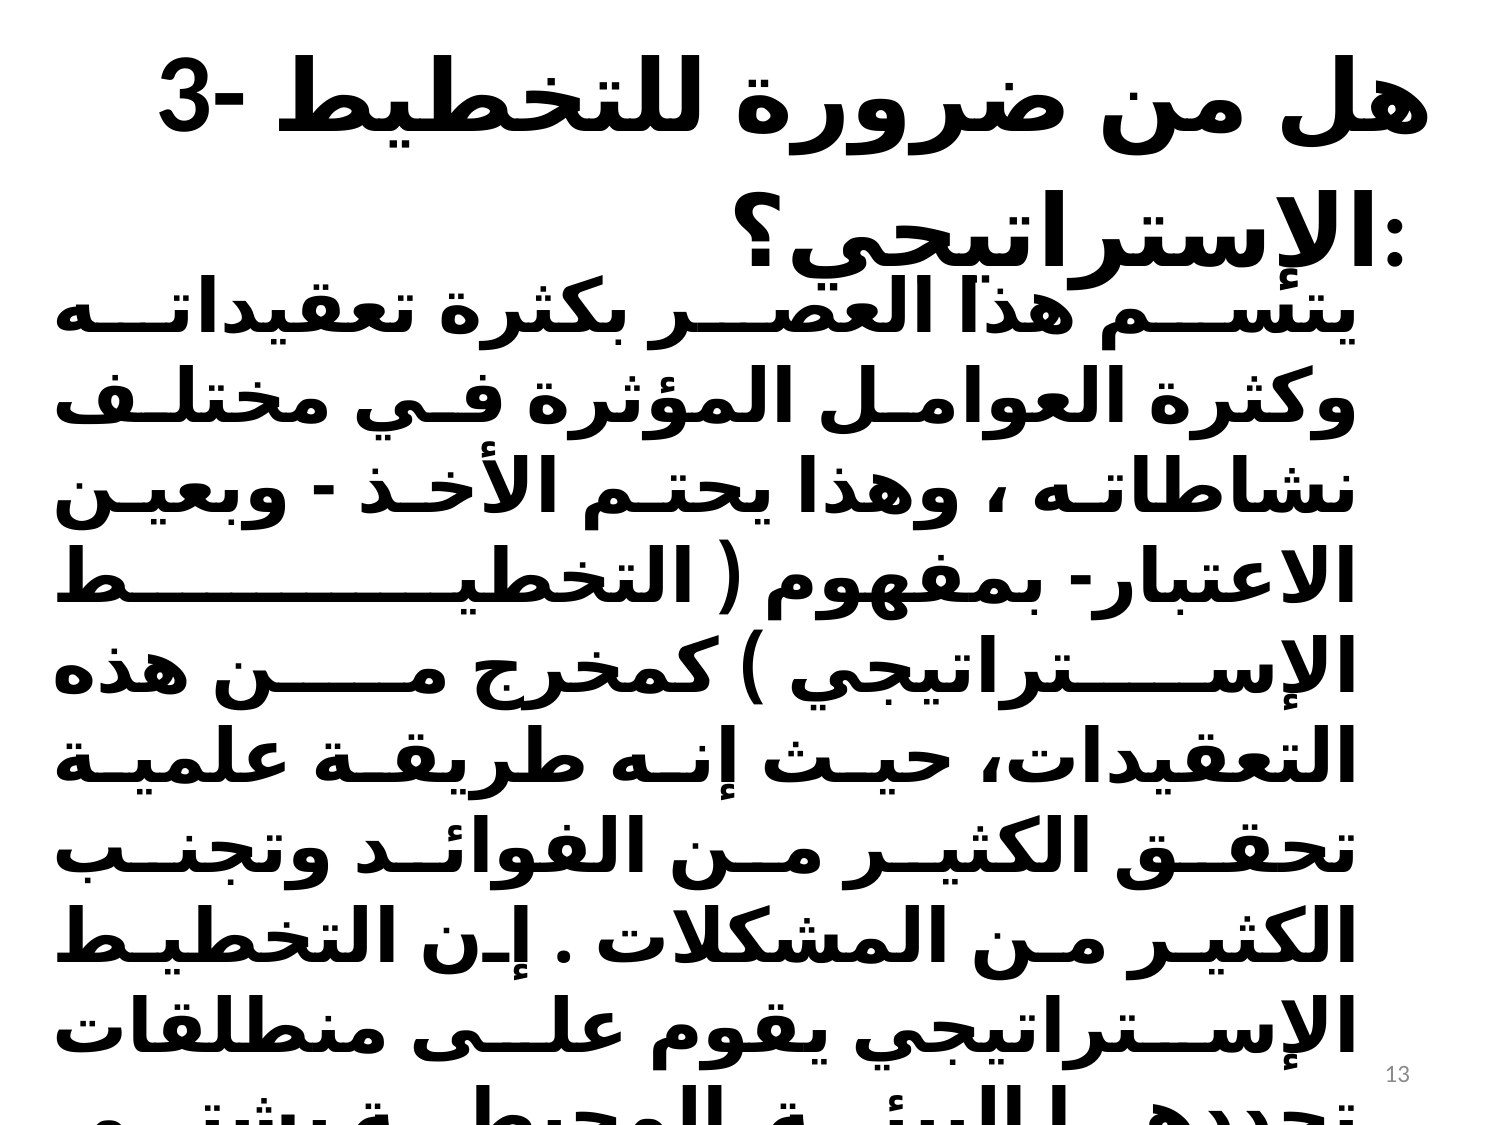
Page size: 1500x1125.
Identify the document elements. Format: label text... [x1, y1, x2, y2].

text_box يتسم هذا العصر بكثرة تعقيداته وكثرة العوامل المؤثرة في مختلف نشاطاته ، وهذا يحتم الأخذ - وبعين الاعتبار- بمفهوم ( التخطيط الإستراتيجي ) كمخرج من هذه التعقيدات، حيث إنه طريقة علمية تحقق الكثير من الفوائد وتجنب الكثير من المشكلات . إن التخطيط الإستراتيجي يقوم على منطلقات تحددها البيئة المحيطة بشتى مجالاتها وتبنى عليها أهداف الخطة الإستراتيجية وطريقة التعامل معها. [37, 249, 1375, 1125]
title 3- هل من ضرورة للتخطيط الإستراتيجي؟: [37, 45, 1450, 263]
slide_number 13 [1375, 1042, 1425, 1103]
